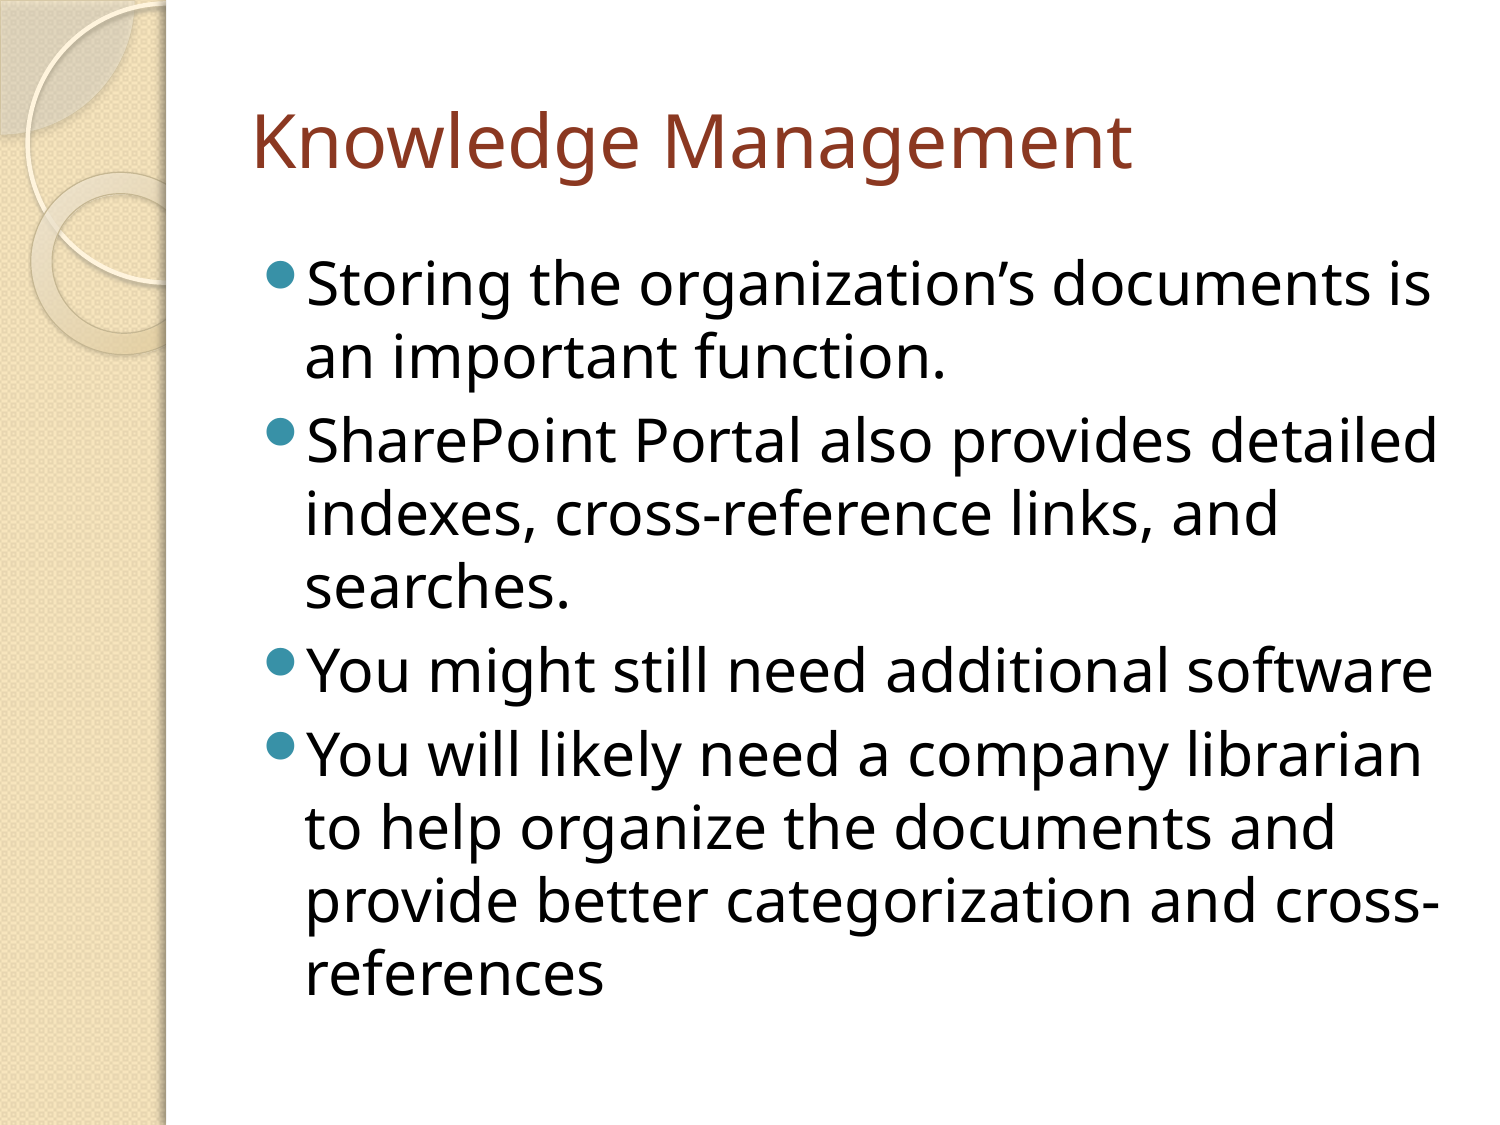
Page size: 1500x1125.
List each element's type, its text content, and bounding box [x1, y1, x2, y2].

list Storing the organization’s documents is an important function. SharePoint Portal also provides detailed indexes, cross-reference links, and searches. You might still need additional software You will likely need a company librarian to help organize the documents and provide better categorization and cross-references [235, 237, 1466, 1025]
title Knowledge Management [235, 45, 1466, 233]
